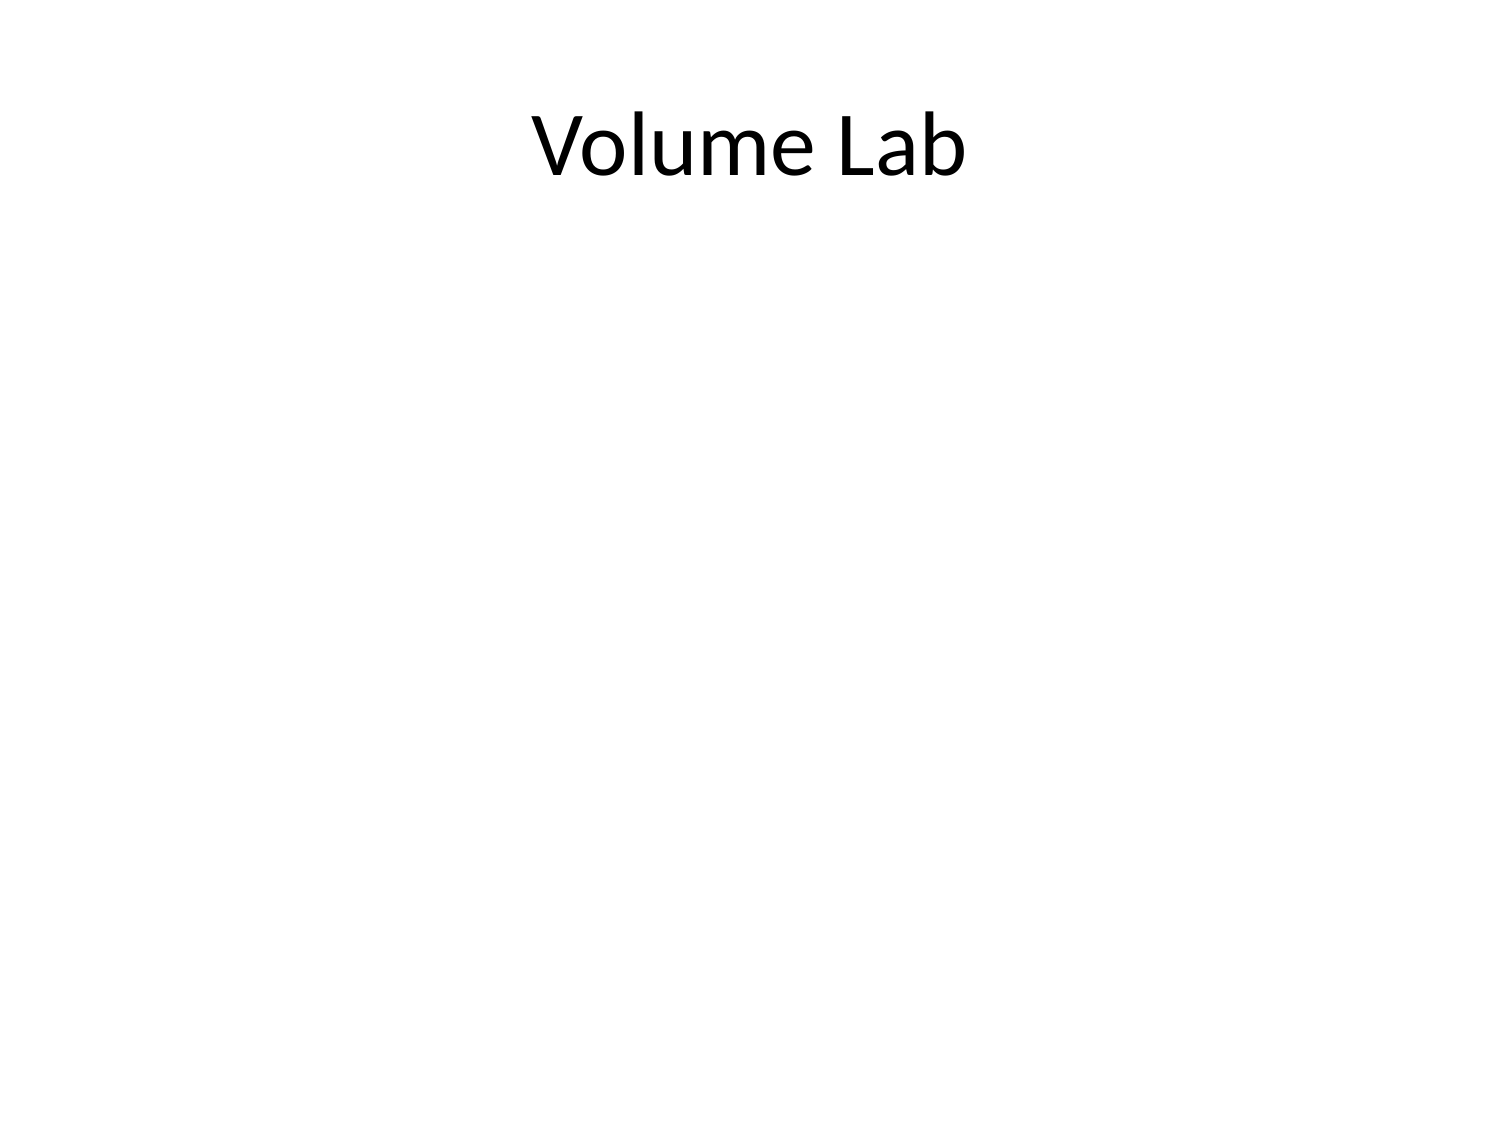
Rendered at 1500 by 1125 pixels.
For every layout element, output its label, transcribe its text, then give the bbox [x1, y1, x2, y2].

title Volume Lab [75, 45, 1425, 233]
